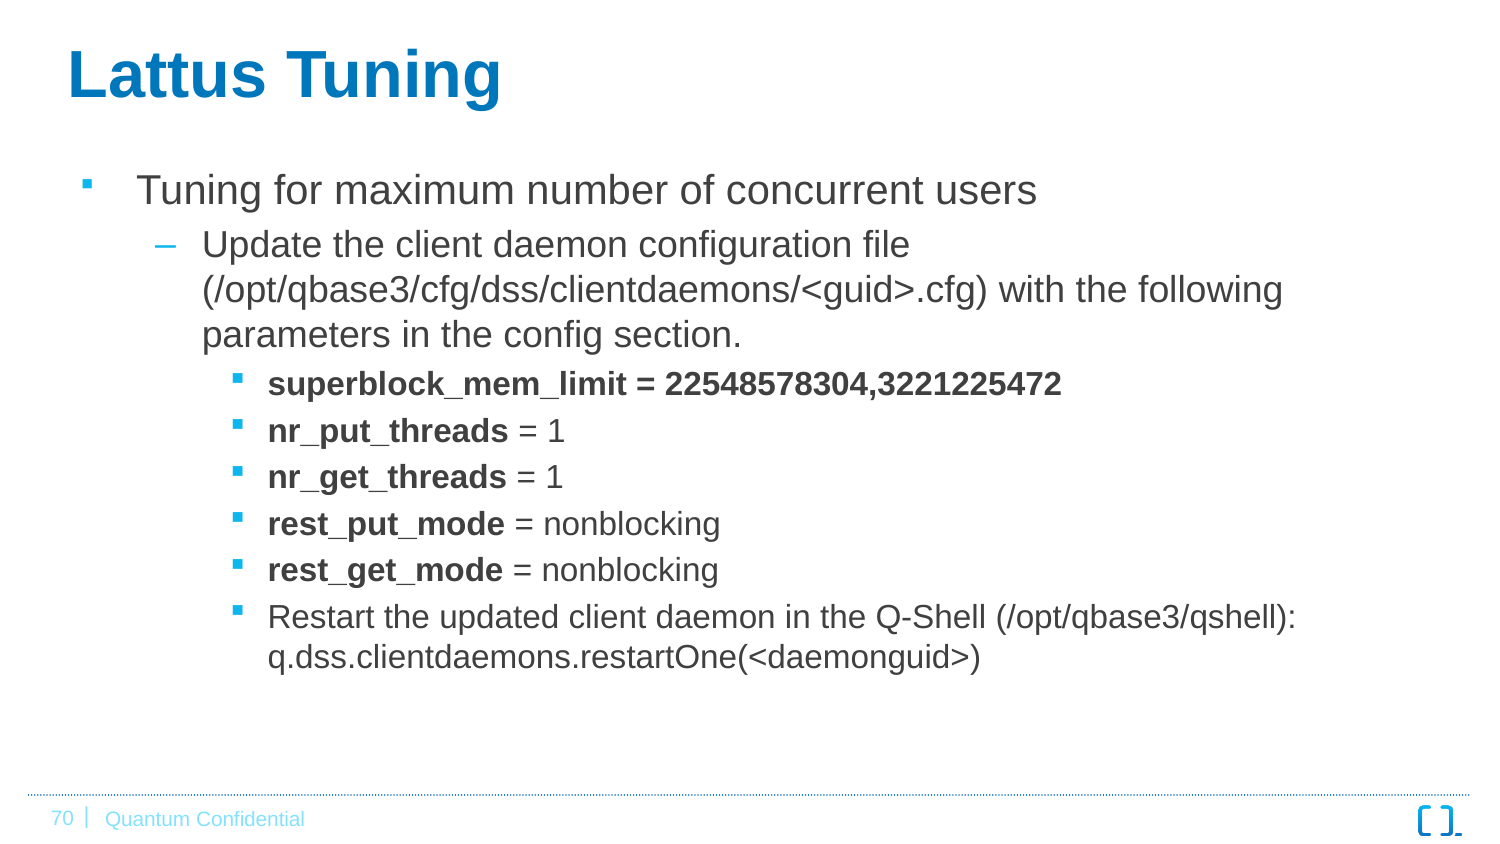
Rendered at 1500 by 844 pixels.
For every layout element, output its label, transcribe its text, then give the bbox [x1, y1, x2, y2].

title Lattus Tuning [52, 31, 1413, 111]
list Tuning for maximum number of concurrent users Update the client daemon configuration file (/opt/qbase3/cfg/dss/clientdaemons/<guid>.cfg) with the following parameters in the config section. superblock_mem_limit = 22548578304,3221225472 nr_put_threads = 1 nr_get_threads = 1 rest_put_mode = nonblocking rest_get_mode = nonblocking Restart the updated client daemon in the Q-Shell (/opt/qbase3/qshell): q.dss.clientdaemons.restartOne(<daemonguid>) [64, 155, 1413, 743]
picture [1418, 805, 1462, 836]
